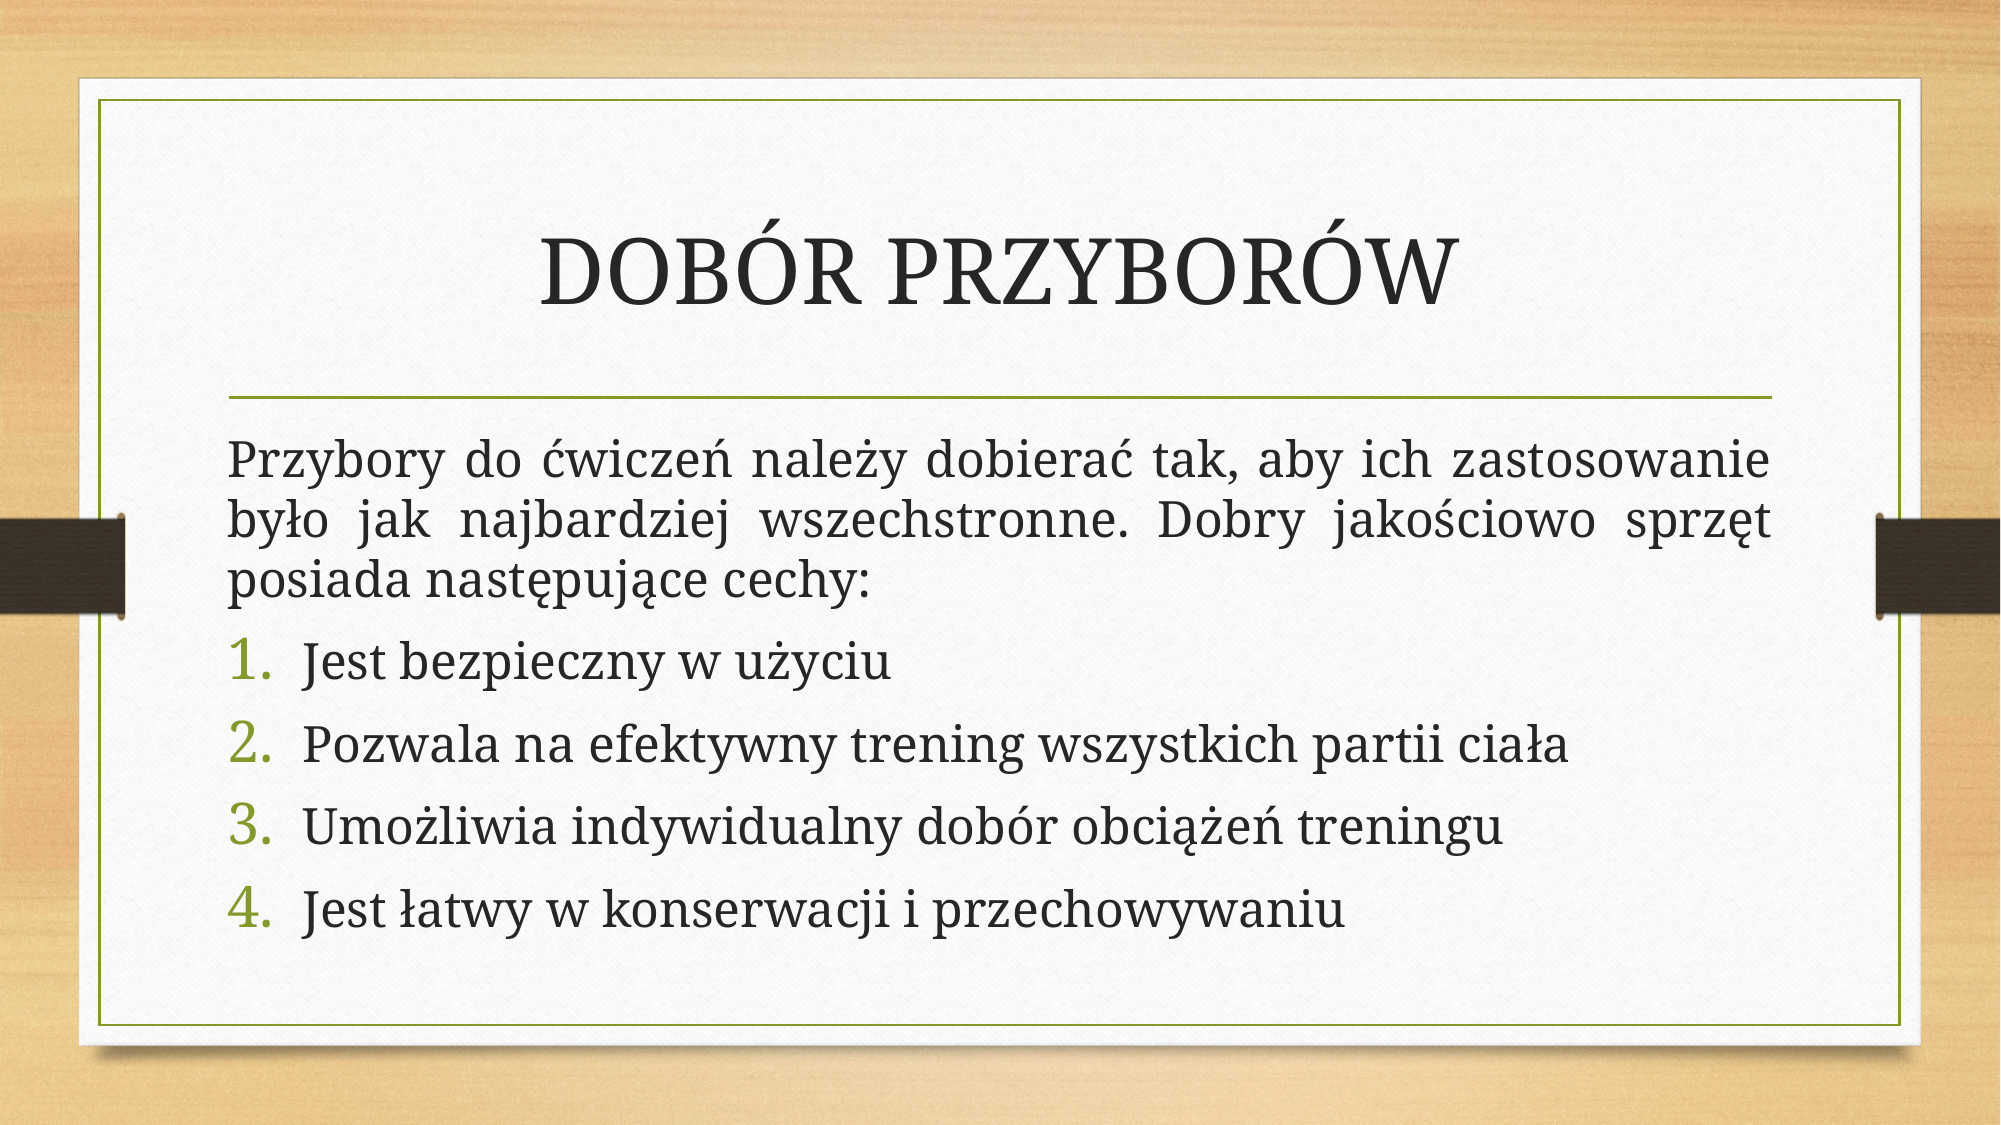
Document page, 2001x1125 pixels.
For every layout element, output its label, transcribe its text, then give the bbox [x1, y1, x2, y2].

title DOBÓR PRZYBORÓW [212, 161, 1788, 375]
list Przybory do ćwiczeń należy dobierać tak, aby ich zastosowanie było jak najbardziej wszechstronne. Dobry jakościowo sprzęt posiada następujące cechy: Jest bezpieczny w użyciu Pozwala na efektywny trening wszystkich partii ciała Umożliwia indywidualny dobór obciążeń treningu Jest łatwy w konserwacji i przechowywaniu [212, 419, 1788, 964]
picture [0, 0, 2001, 1125]
